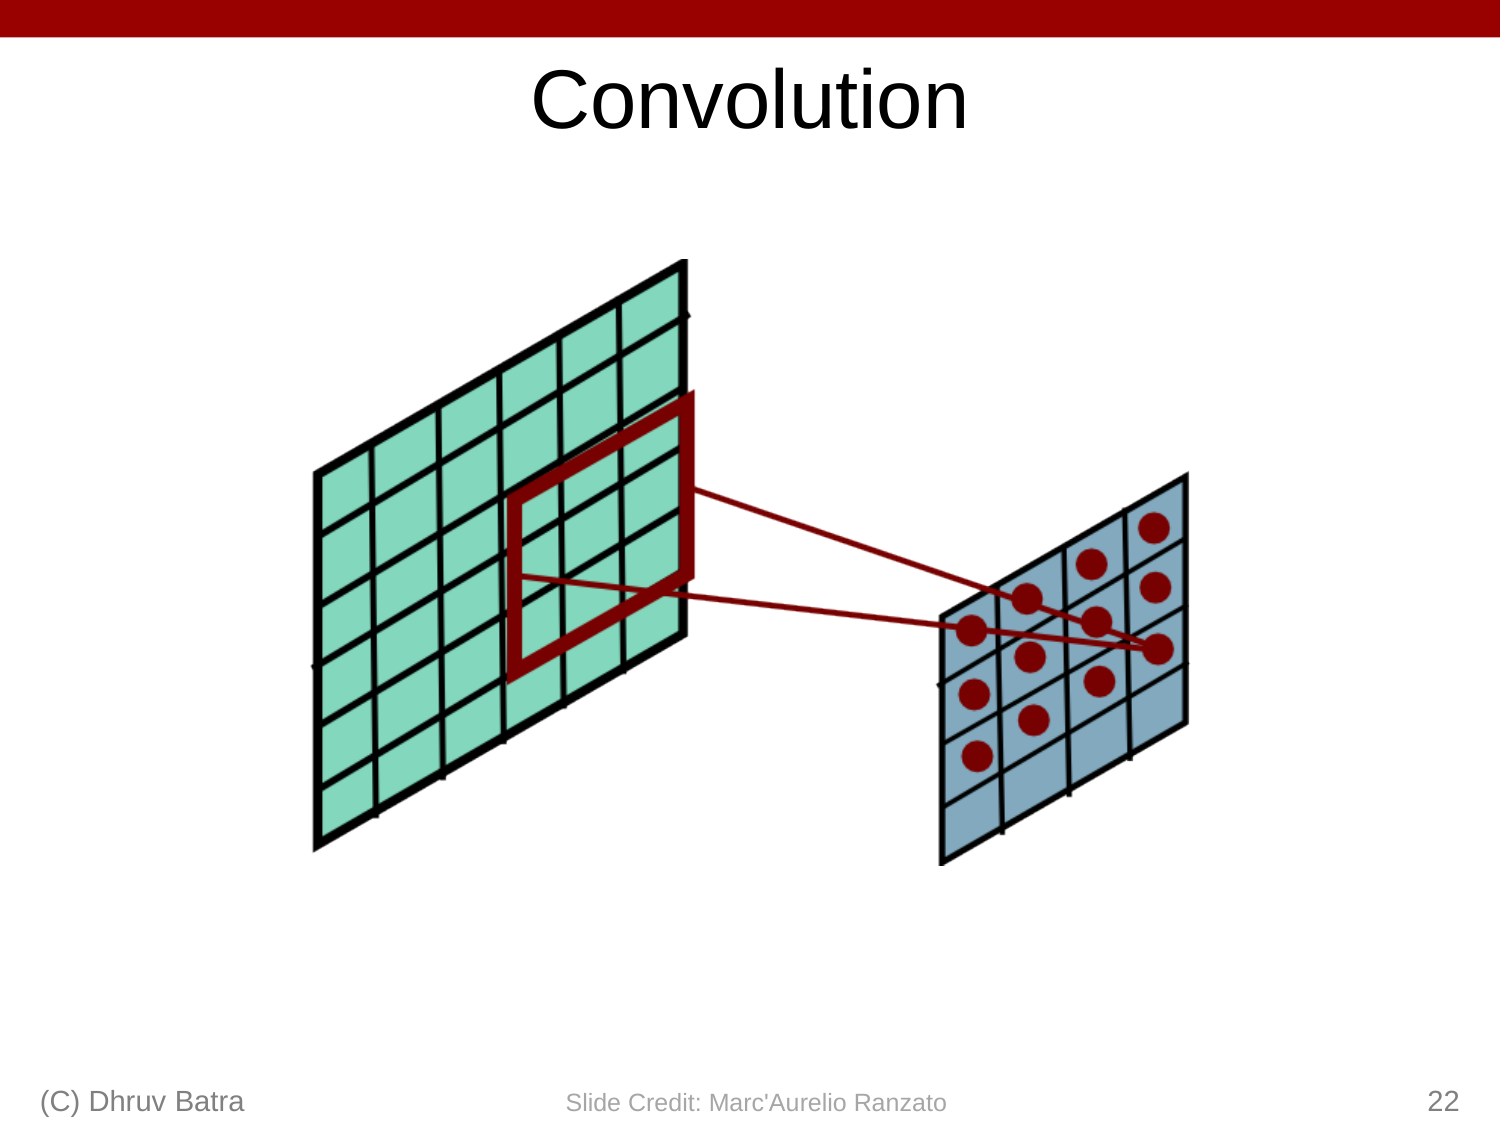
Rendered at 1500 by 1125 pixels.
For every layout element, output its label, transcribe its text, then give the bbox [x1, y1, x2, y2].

footer (C) Dhruv Batra [24, 1049, 501, 1125]
text_box Convolution [112, 37, 1388, 150]
slide_number 22 [1162, 1049, 1476, 1125]
picture [309, 258, 1192, 866]
text_box Slide Credit: Marc'Aurelio Ranzato [550, 1079, 963, 1124]
